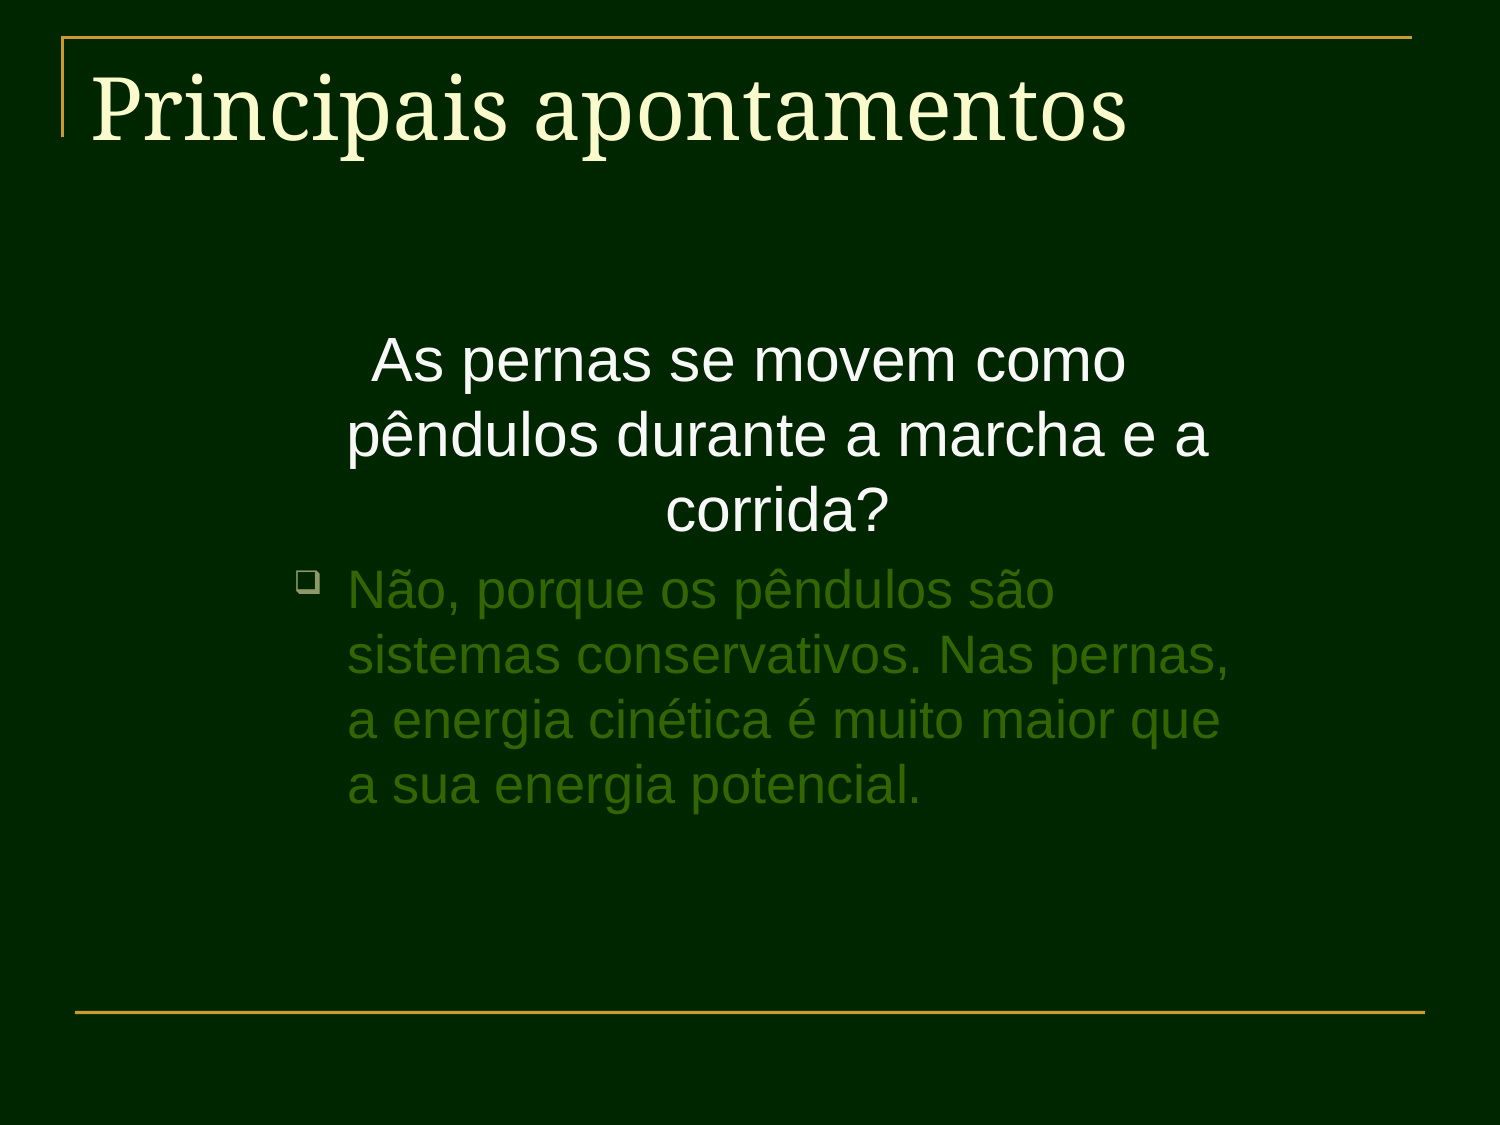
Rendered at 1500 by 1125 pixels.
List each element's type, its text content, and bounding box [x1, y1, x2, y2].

list As pernas se movem como pêndulos durante a marcha e a corrida? Não, porque os pêndulos são sistemas conservativos. Nas pernas, a energia cinética é muito maior que a sua energia potencial. [222, 311, 1278, 1055]
title Principais apontamentos [75, 45, 1425, 233]
